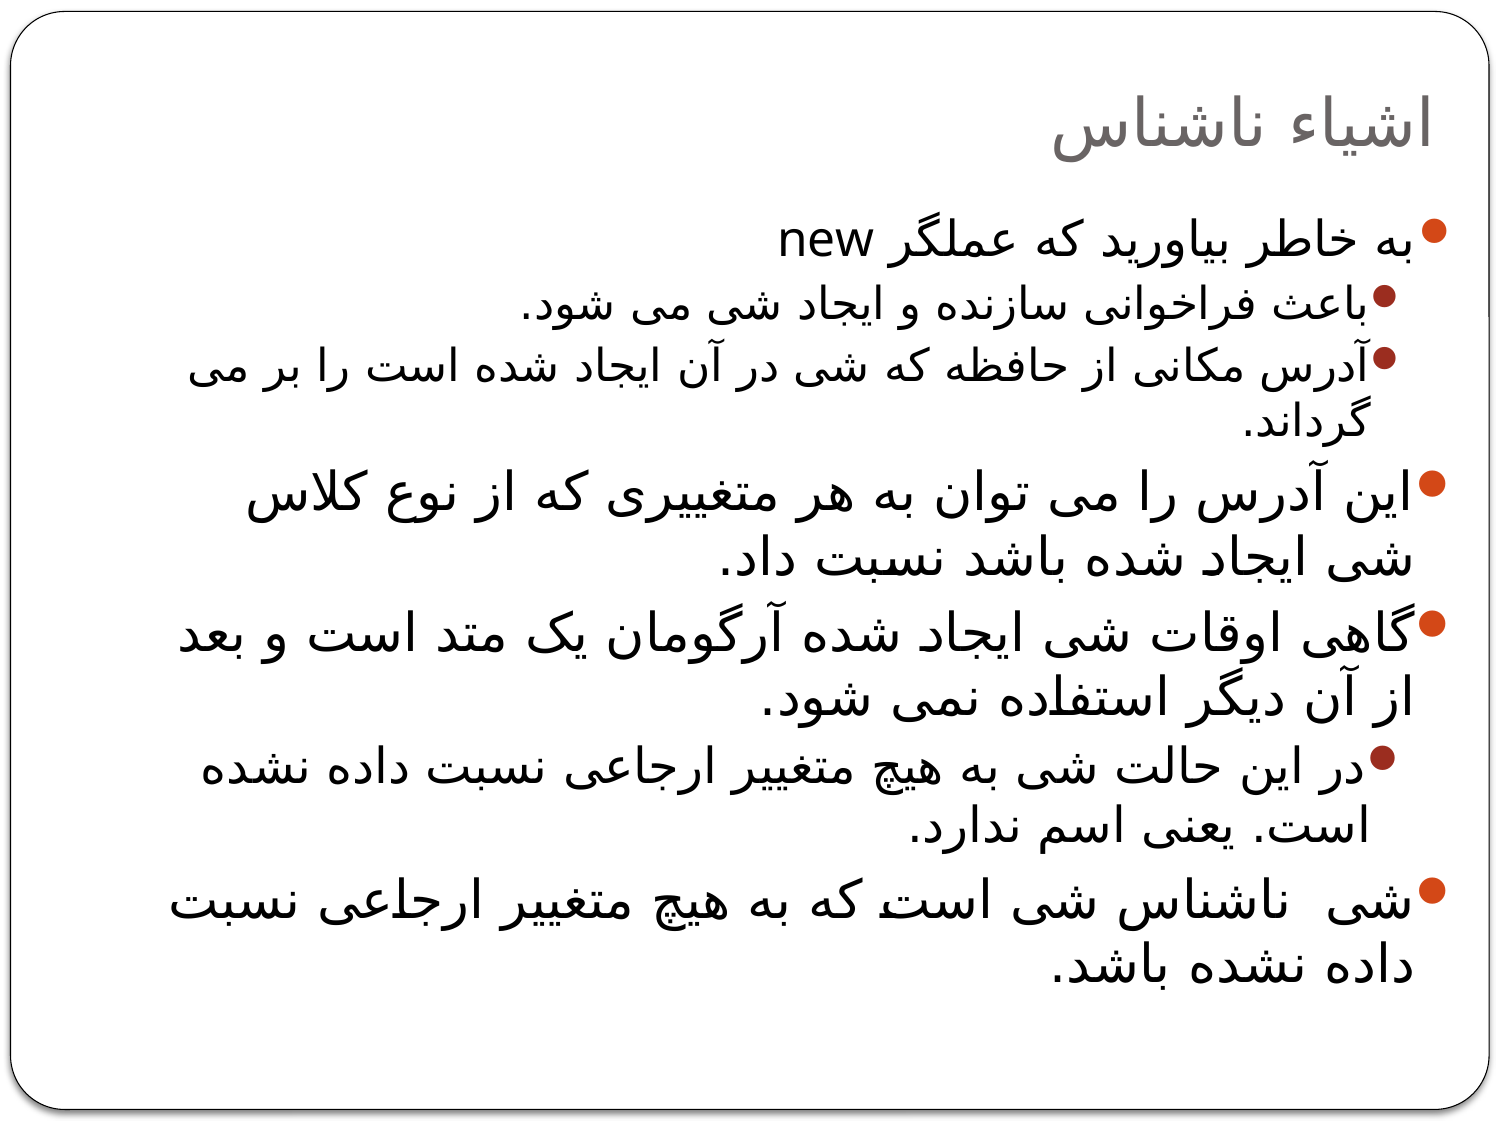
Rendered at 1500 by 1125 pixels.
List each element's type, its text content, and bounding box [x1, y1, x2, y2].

list به خاطر بیاورید که عملگر new باعث فراخوانی سازنده و ایجاد شی می شود. آدرس مکانی از حافظه که شی در آن ایجاد شده است را بر می گرداند. این آدرس را می توان به هر متغییری که از نوع کلاس شی ایجاد شده باشد نسبت داد. گاهی اوقات شی ایجاد شده آرگومان یک متد است و بعد از آن دیگر استفاده نمی شود. در این حالت شی به هیچ متغییر ارجاعی نسبت داده نشده است. یعنی اسم ندارد. شی ناشناس شی است که به هیچ متغییر ارجاعی نسبت داده نشده باشد. [125, 200, 1475, 1005]
title اشیاء ناشناس [99, 45, 1450, 175]
